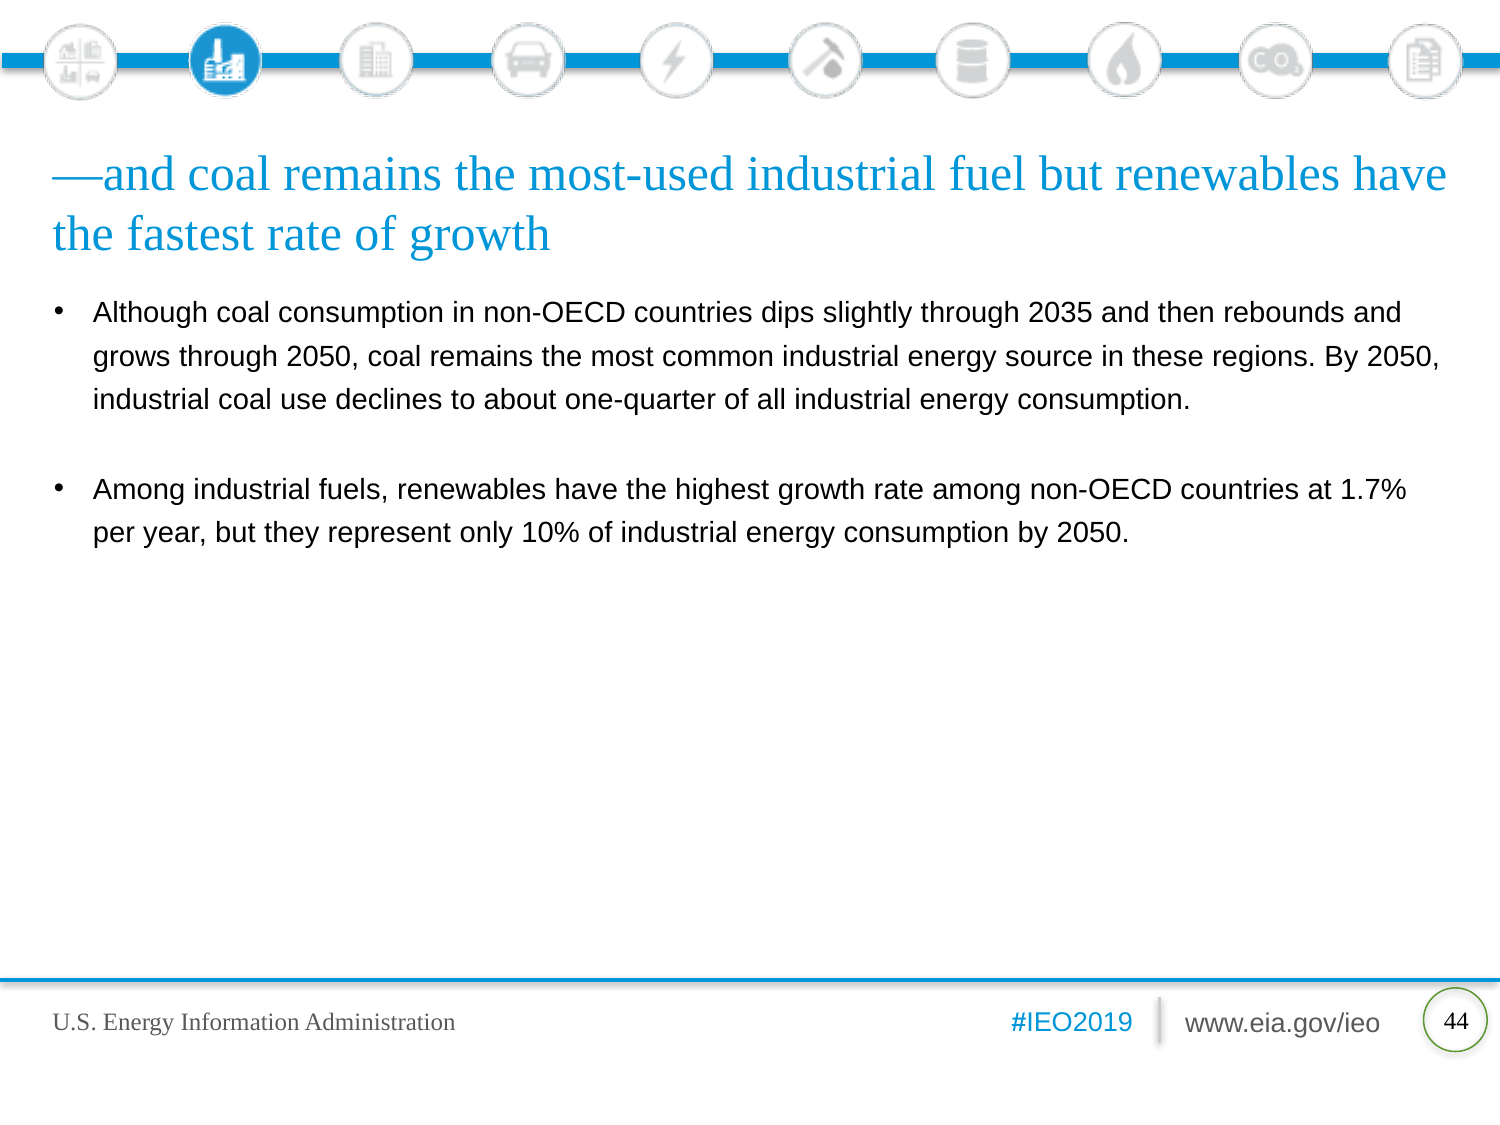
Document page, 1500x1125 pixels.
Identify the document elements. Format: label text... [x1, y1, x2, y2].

title —and coal remains the most-used industrial fuel but renewables have the fastest rate of growth [38, 143, 1466, 268]
list Although coal consumption in non-OECD countries dips slightly through 2035 and then rebounds and grows through 2050, coal remains the most common industrial energy source in these regions. By 2050, industrial coal use declines to about one-quarter of all industrial energy consumption. Among industrial fuels, renewables have the highest growth rate among non-OECD countries at 1.7% per year, but they represent only 10% of industrial energy consumption by 2050. [39, 277, 1466, 950]
slide_number 44 [1411, 989, 1500, 1050]
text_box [34, 14, 1469, 106]
